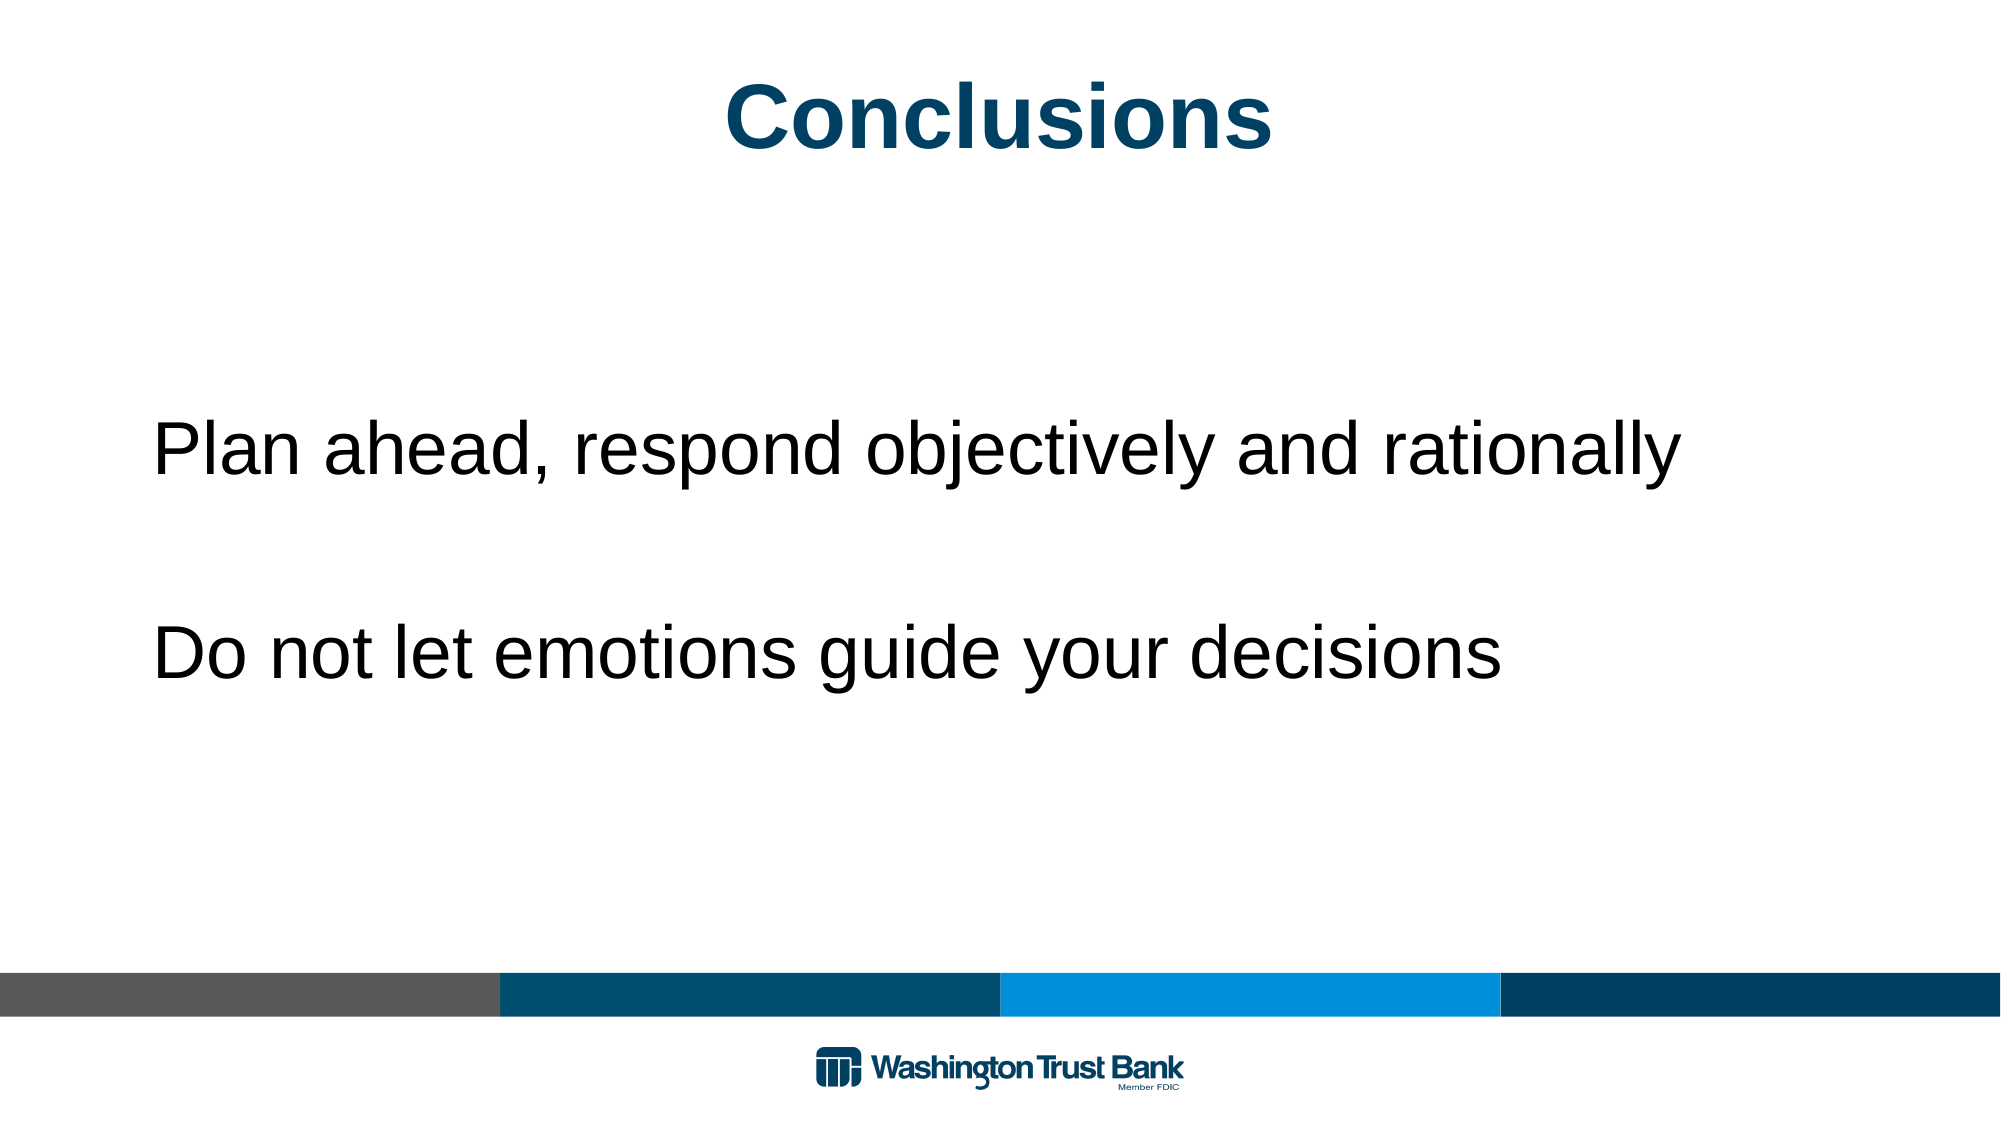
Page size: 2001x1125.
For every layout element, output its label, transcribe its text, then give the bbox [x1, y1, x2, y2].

list Plan ahead, respond objectively and rationally Do not let emotions guide your decisions [137, 189, 1863, 1014]
title Conclusions [137, 15, 1863, 189]
